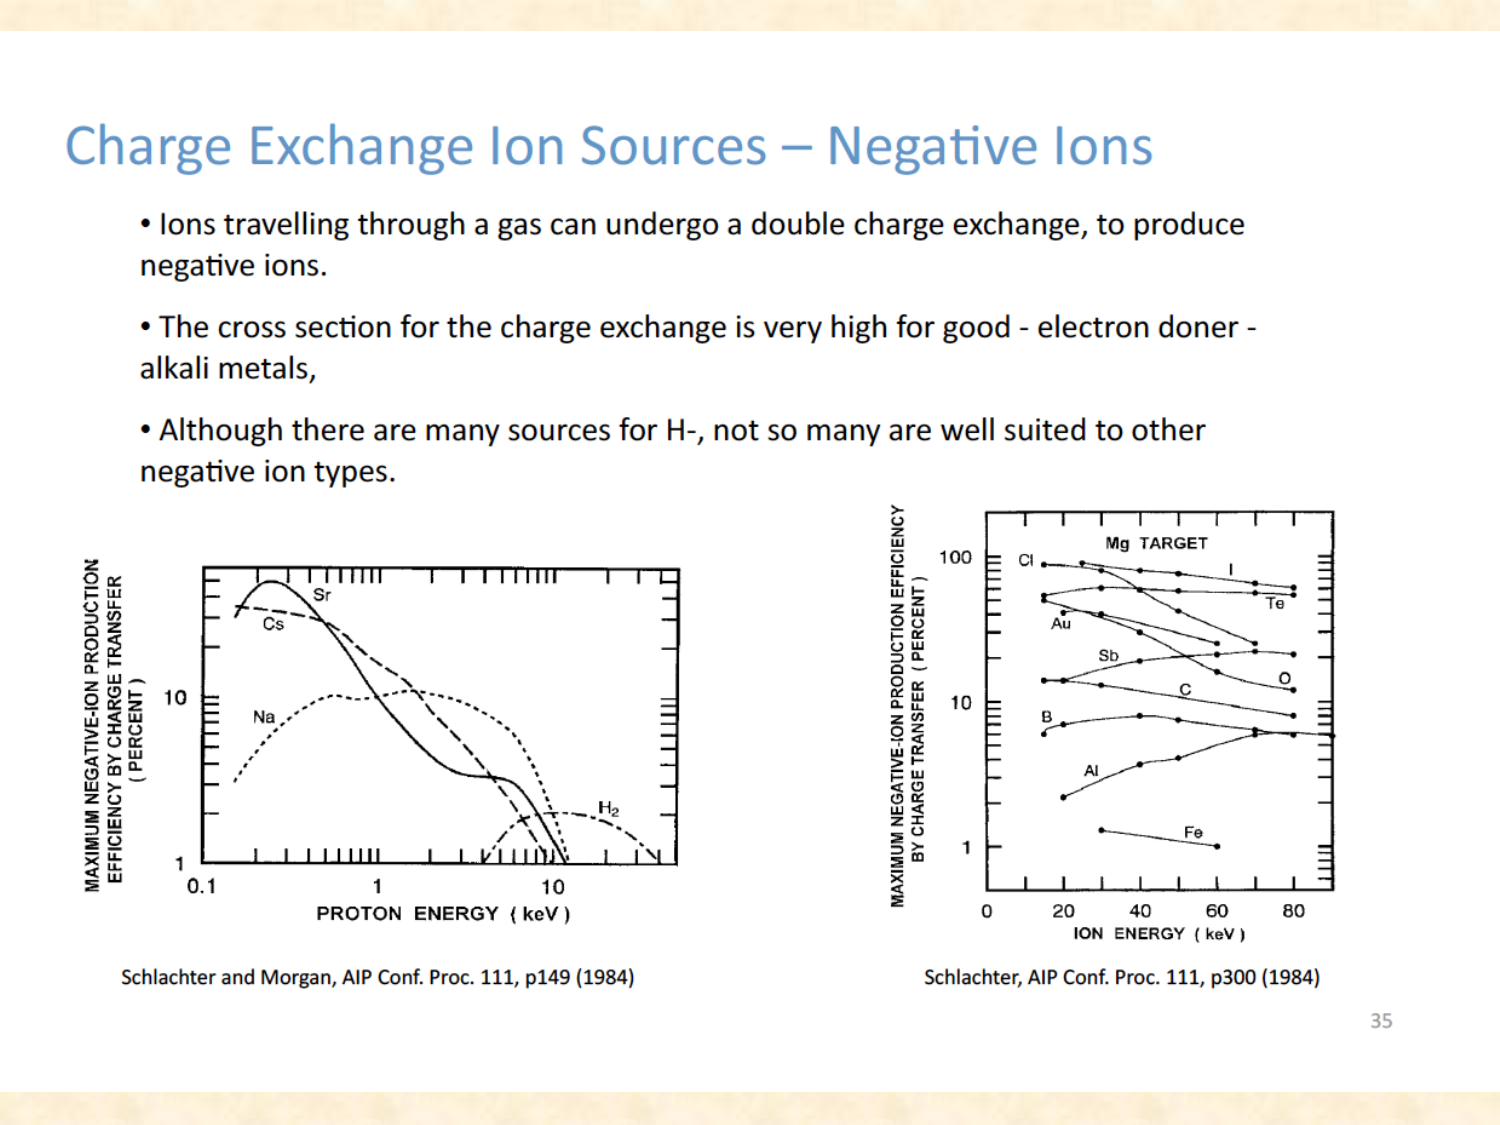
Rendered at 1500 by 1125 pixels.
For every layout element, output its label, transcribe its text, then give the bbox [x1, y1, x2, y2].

slide_number Nicolas Delerue, LAL Orsay [75, 1099, 425, 1103]
footer Ion sources [512, 1099, 988, 1103]
slide_number 114 [1074, 1099, 1425, 1103]
picture [0, 0, 1500, 1125]
